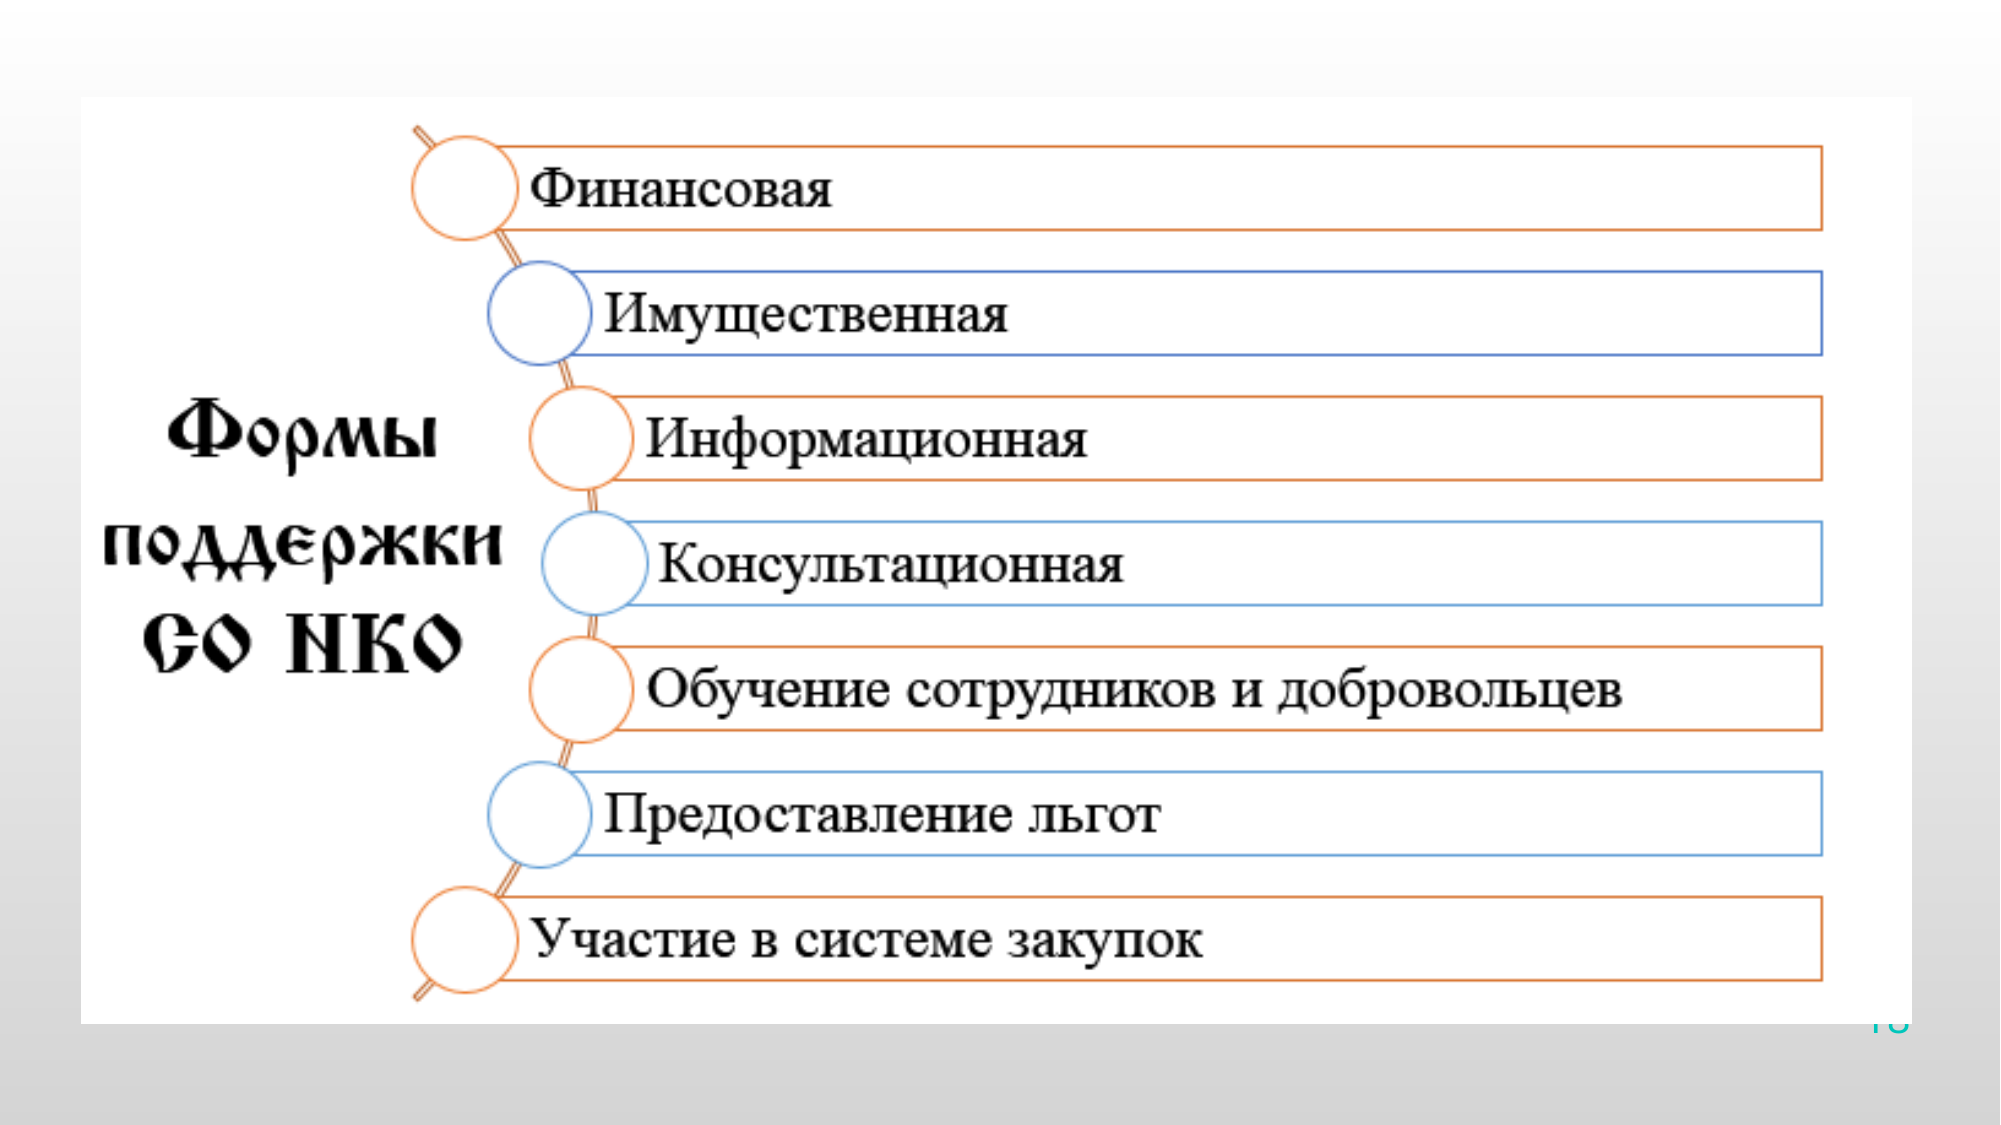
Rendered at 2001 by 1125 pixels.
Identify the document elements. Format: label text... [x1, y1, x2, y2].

picture [80, 97, 1912, 1024]
slide_number 18 [1751, 970, 1926, 1051]
